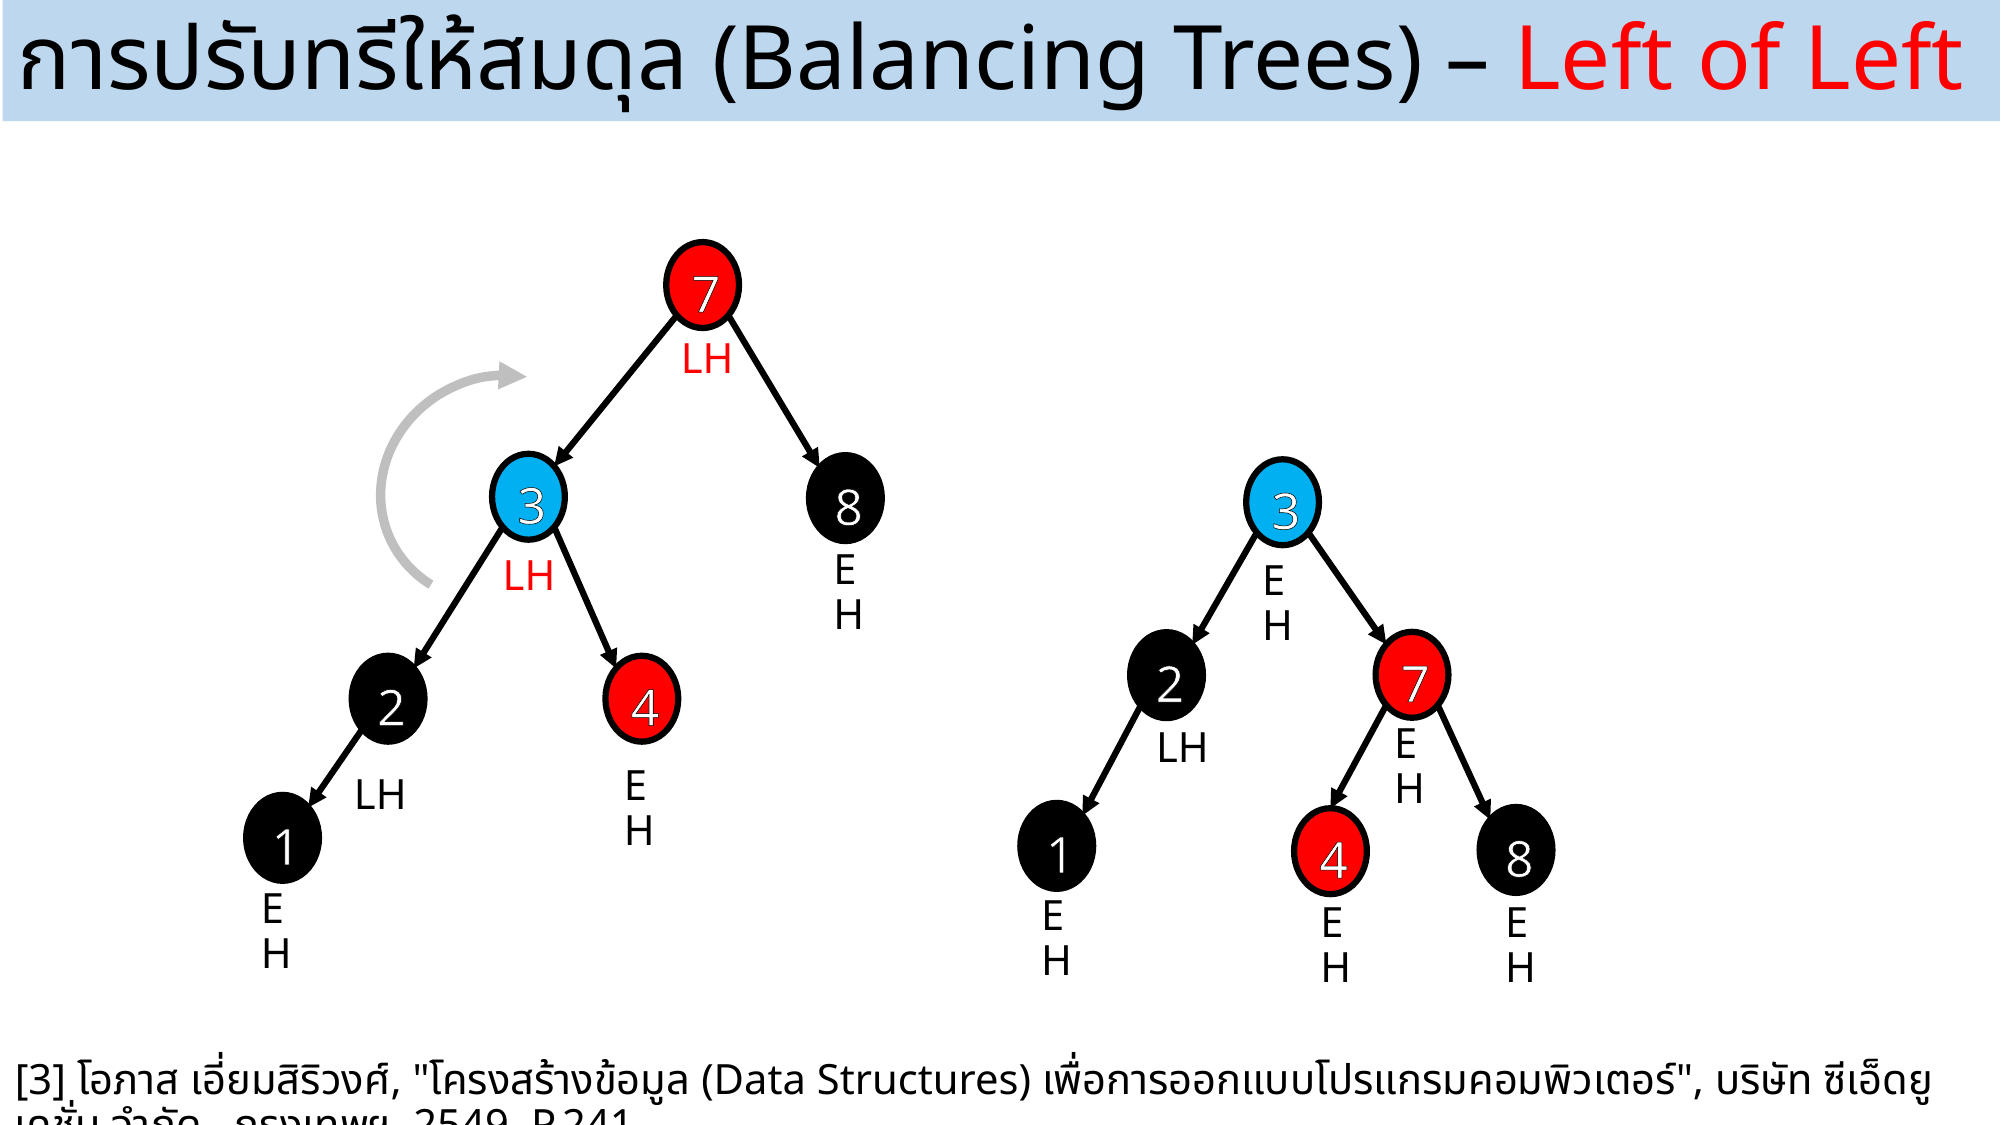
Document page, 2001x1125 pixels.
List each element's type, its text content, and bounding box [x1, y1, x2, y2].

text_box EH [1490, 894, 1574, 968]
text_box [728, 315, 820, 468]
text_box EH [1387, 715, 1437, 790]
text_box 7 [665, 241, 741, 329]
text_box EH [818, 541, 902, 615]
text_box EH [1305, 894, 1389, 968]
text_box 1 [1019, 801, 1095, 887]
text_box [413, 527, 503, 669]
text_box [554, 527, 616, 669]
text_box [1082, 705, 1141, 816]
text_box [1308, 532, 1387, 645]
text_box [554, 315, 677, 467]
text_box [308, 729, 363, 808]
text_box 8 [807, 454, 883, 541]
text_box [1192, 532, 1257, 645]
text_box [1437, 705, 1491, 820]
text_box 3 [491, 452, 566, 541]
text_box EH [609, 757, 693, 831]
text_box EH [246, 879, 330, 954]
text_box 4 [1293, 807, 1368, 894]
text_box 3 [1245, 458, 1321, 547]
text_box LH [1141, 719, 1225, 793]
title การปรับทรีให้สมดุล (Balancing Trees) – Left of Left [2, 0, 2000, 122]
text_box 7 [1374, 630, 1450, 715]
text_box EH [1026, 887, 1110, 961]
text_box 4 [604, 654, 680, 743]
text_box [3] โอภาส เอี่ยมสิริวงศ์, "โครงสร้างข้อมูล (Data Structures) เพื่อการออกแบบโปรแกรมคอมพิวเตอร์", บริษัท ซีเอ็ดยูเคชั่น จำกัด., กรุงเทพฯ, 2549. P.241 [0, 1051, 2000, 1125]
text_box LH [503, 546, 554, 621]
text_box 2 [1129, 631, 1204, 719]
text_box 2 [350, 654, 426, 743]
text_box 8 [1478, 805, 1554, 894]
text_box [1330, 705, 1387, 809]
text_box 1 [245, 793, 320, 879]
text_box LH [339, 766, 423, 840]
text_box LH [677, 329, 728, 404]
text_box [380, 369, 527, 572]
text_box EH [1257, 552, 1308, 626]
